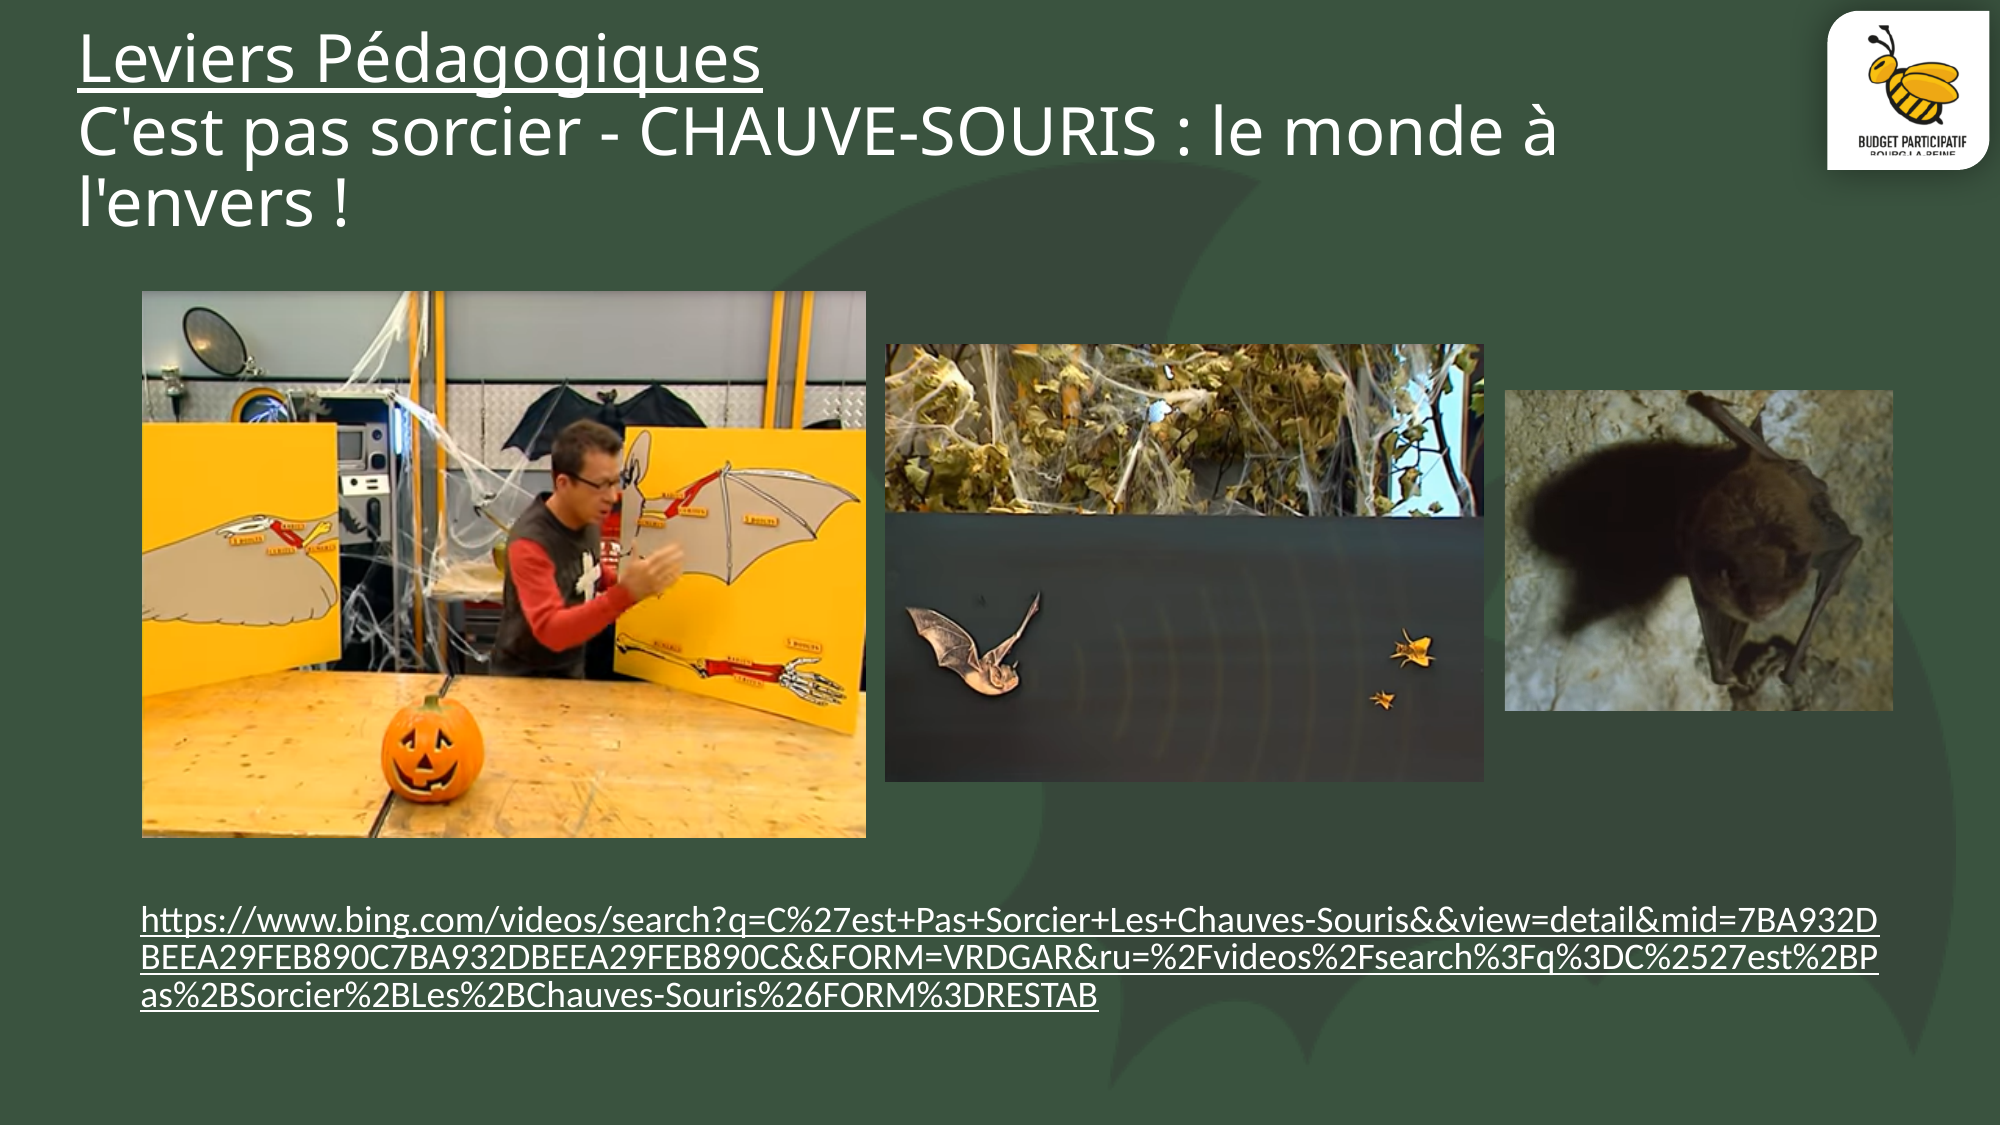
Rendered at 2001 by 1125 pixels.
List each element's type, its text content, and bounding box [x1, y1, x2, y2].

title Leviers Pédagogiques C'est pas sorcier - CHAUVE-SOURIS : le monde à l'envers ! [62, 24, 1788, 243]
picture [141, 18, 1983, 1125]
text_box https://www.bing.com/videos/search?q=C%27est+Pas+Sorcier+Les+Chauves-Souris&&view=detail&mid=7BA932DBEEA29FEB890C7BA932DBEEA29FEB890C&&FORM=VRDGAR&ru=%2Fvideos%2Fsearch%3Fq%3DC%2527est%2BPas%2BSorcier%2BLes%2BChauves-Souris%26FORM%3DRESTAB [125, 887, 672, 948]
